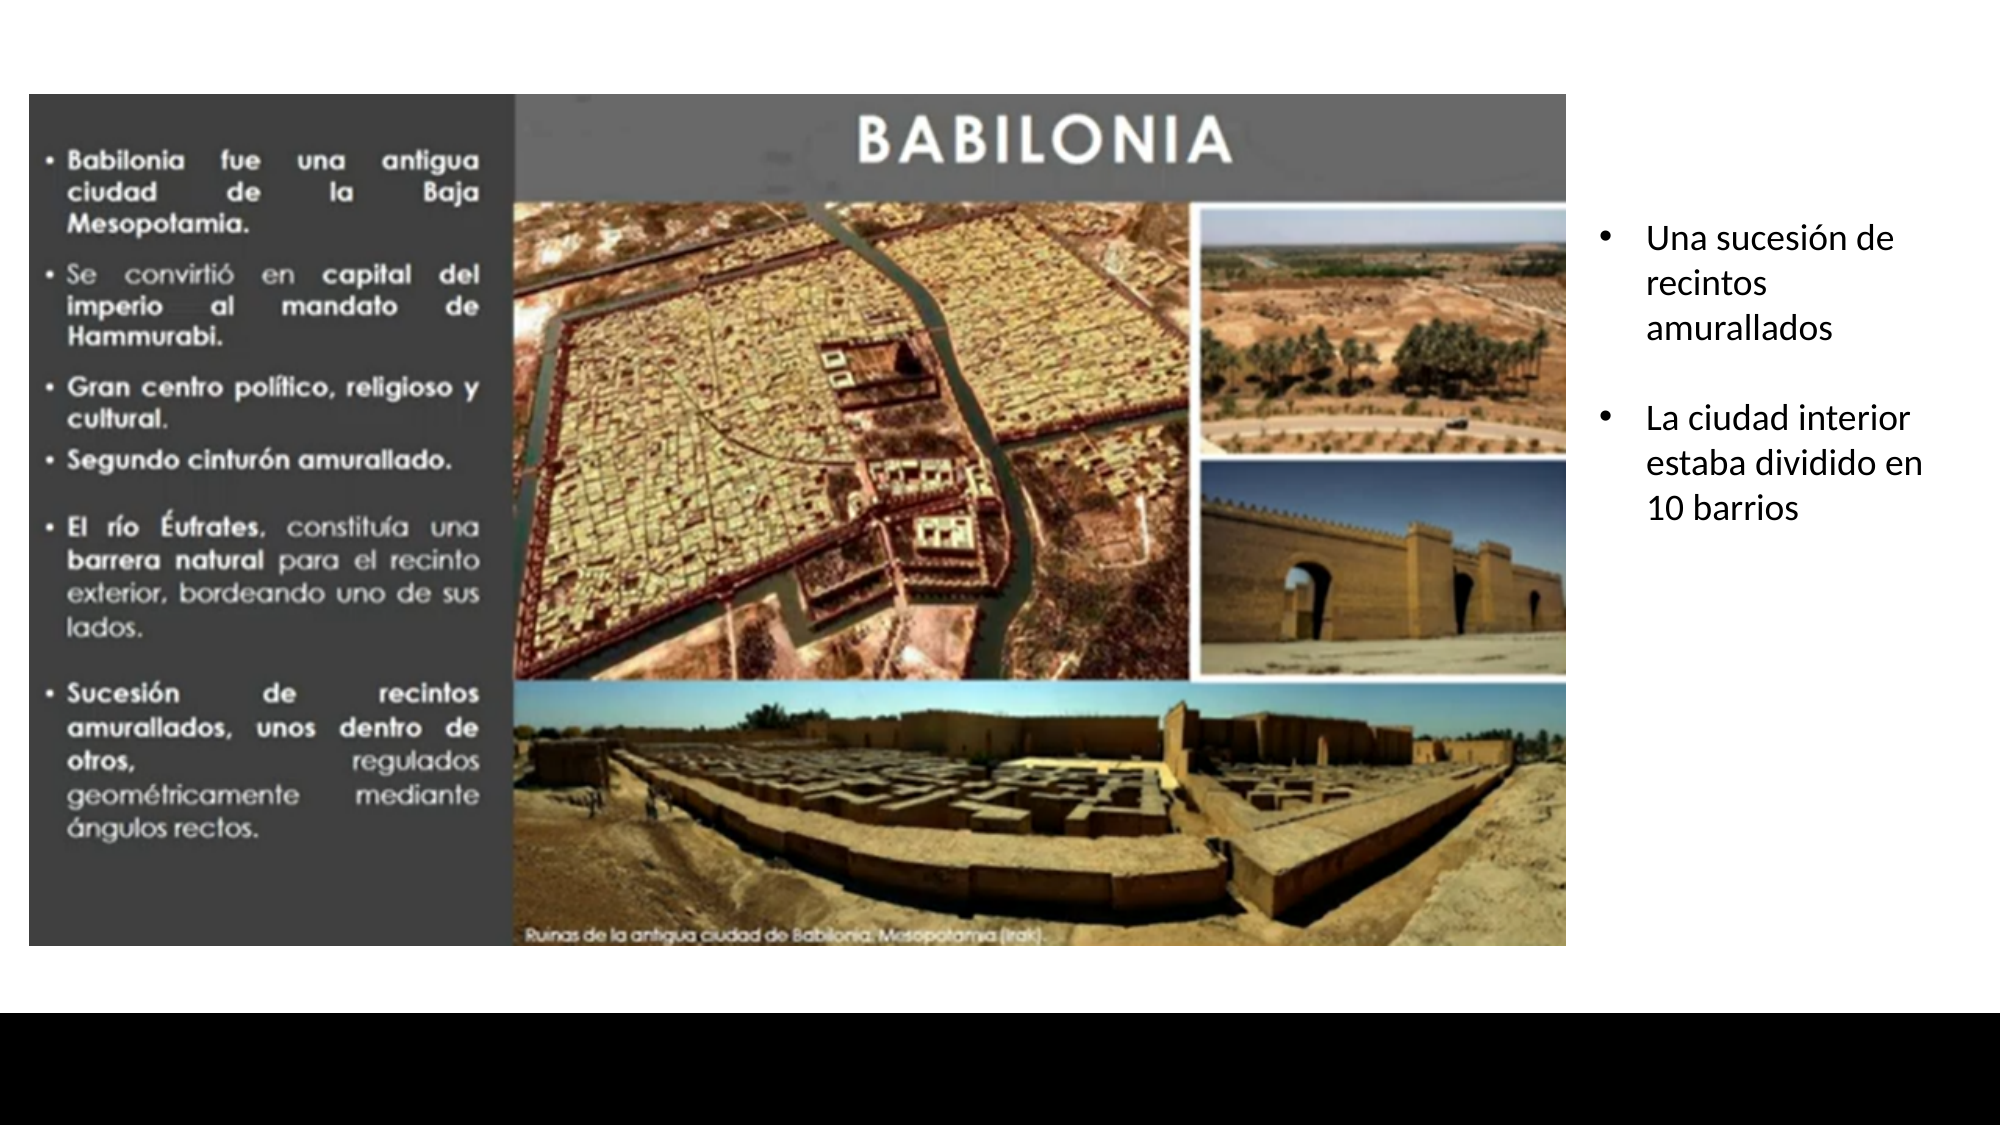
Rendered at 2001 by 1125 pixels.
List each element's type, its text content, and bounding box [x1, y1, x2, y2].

picture [29, 94, 1566, 946]
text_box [0, 1012, 2000, 1125]
text_box Una sucesión de recintos amurallados La ciudad interior estaba dividido en 10 barrios [1584, 205, 1971, 670]
